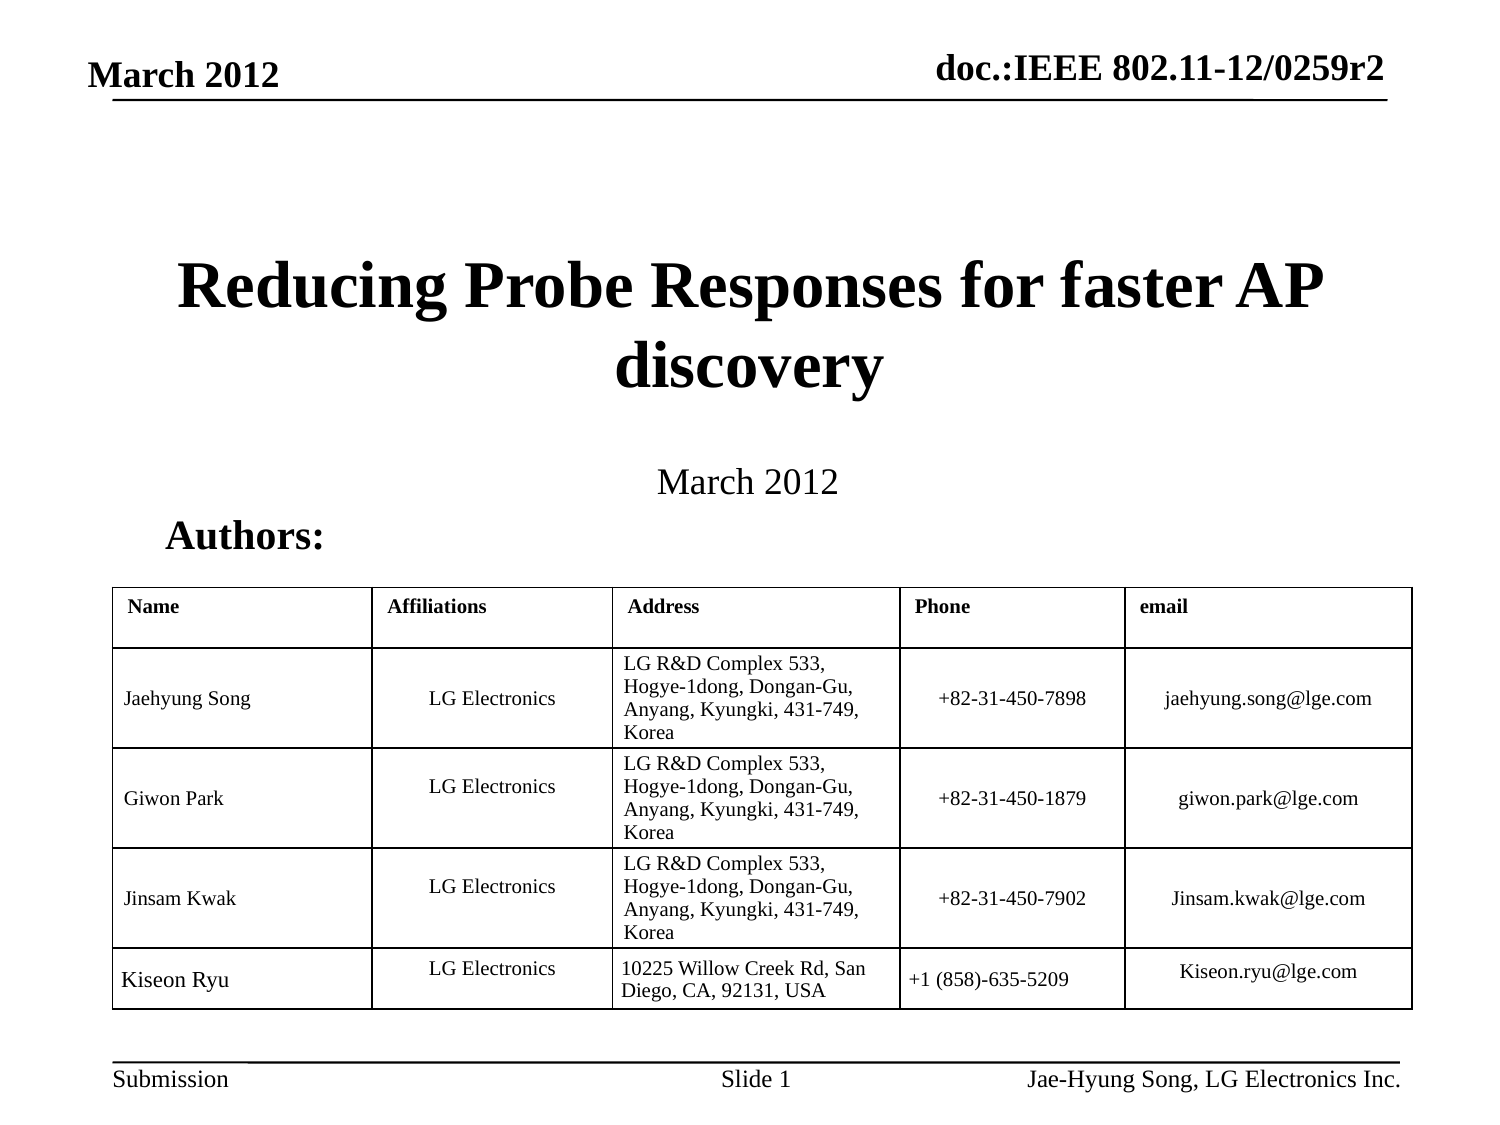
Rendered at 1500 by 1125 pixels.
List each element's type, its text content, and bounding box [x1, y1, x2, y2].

slide_number Slide 1 [712, 1061, 800, 1093]
table_cell +82-31-450-7898 [901, 649, 1124, 747]
table_header Affiliations [373, 588, 612, 647]
footer Jae-Hyung Song, LG Electronics Inc. [1022, 1061, 1402, 1125]
table_cell giwon.park@lge.com [1126, 749, 1411, 847]
table_cell LG Electronics [373, 749, 612, 847]
table_cell LG R&D Complex 533, Hogye-1dong, Dongan-Gu, Anyang, Kyungki, 431-749, Korea [613, 849, 899, 947]
table_cell +1 (858)-635-5209 [901, 949, 1124, 1008]
table_cell Jinsam Kwak [113, 849, 371, 947]
text_box March 2012 [642, 449, 855, 510]
table_header Phone [901, 588, 1124, 647]
table_cell Kiseon Ryu [113, 949, 371, 1008]
table_cell jaehyung.song@lge.com [1126, 649, 1411, 747]
table_cell 10225 Willow Creek Rd, San Diego, CA, 92131, USA [613, 949, 899, 1008]
table_cell LG Electronics [373, 849, 612, 947]
table_cell Jinsam.kwak@lge.com [1126, 849, 1411, 947]
table_header Address [613, 588, 899, 647]
table_header email [1126, 588, 1411, 647]
table_cell LG Electronics [373, 649, 612, 747]
text_box Authors: [149, 499, 388, 563]
table_cell LG Electronics [373, 949, 612, 1008]
table_cell Giwon Park [113, 749, 371, 847]
table_header Name [113, 588, 371, 647]
table_cell Jaehyung Song [113, 649, 371, 747]
table_cell LG R&D Complex 533, Hogye-1dong, Dongan-Gu, Anyang, Kyungki, 431-749, Korea [613, 749, 899, 847]
table_cell Kiseon.ryu@lge.com [1126, 949, 1411, 1008]
table_cell +82-31-450-1879 [901, 749, 1124, 847]
table_cell LG R&D Complex 533, Hogye-1dong, Dongan-Gu, Anyang, Kyungki, 431-749, Korea [613, 649, 899, 747]
table_cell +82-31-450-7902 [901, 849, 1124, 947]
title Reducing Probe Responses for faster AP discovery [112, 199, 1388, 442]
